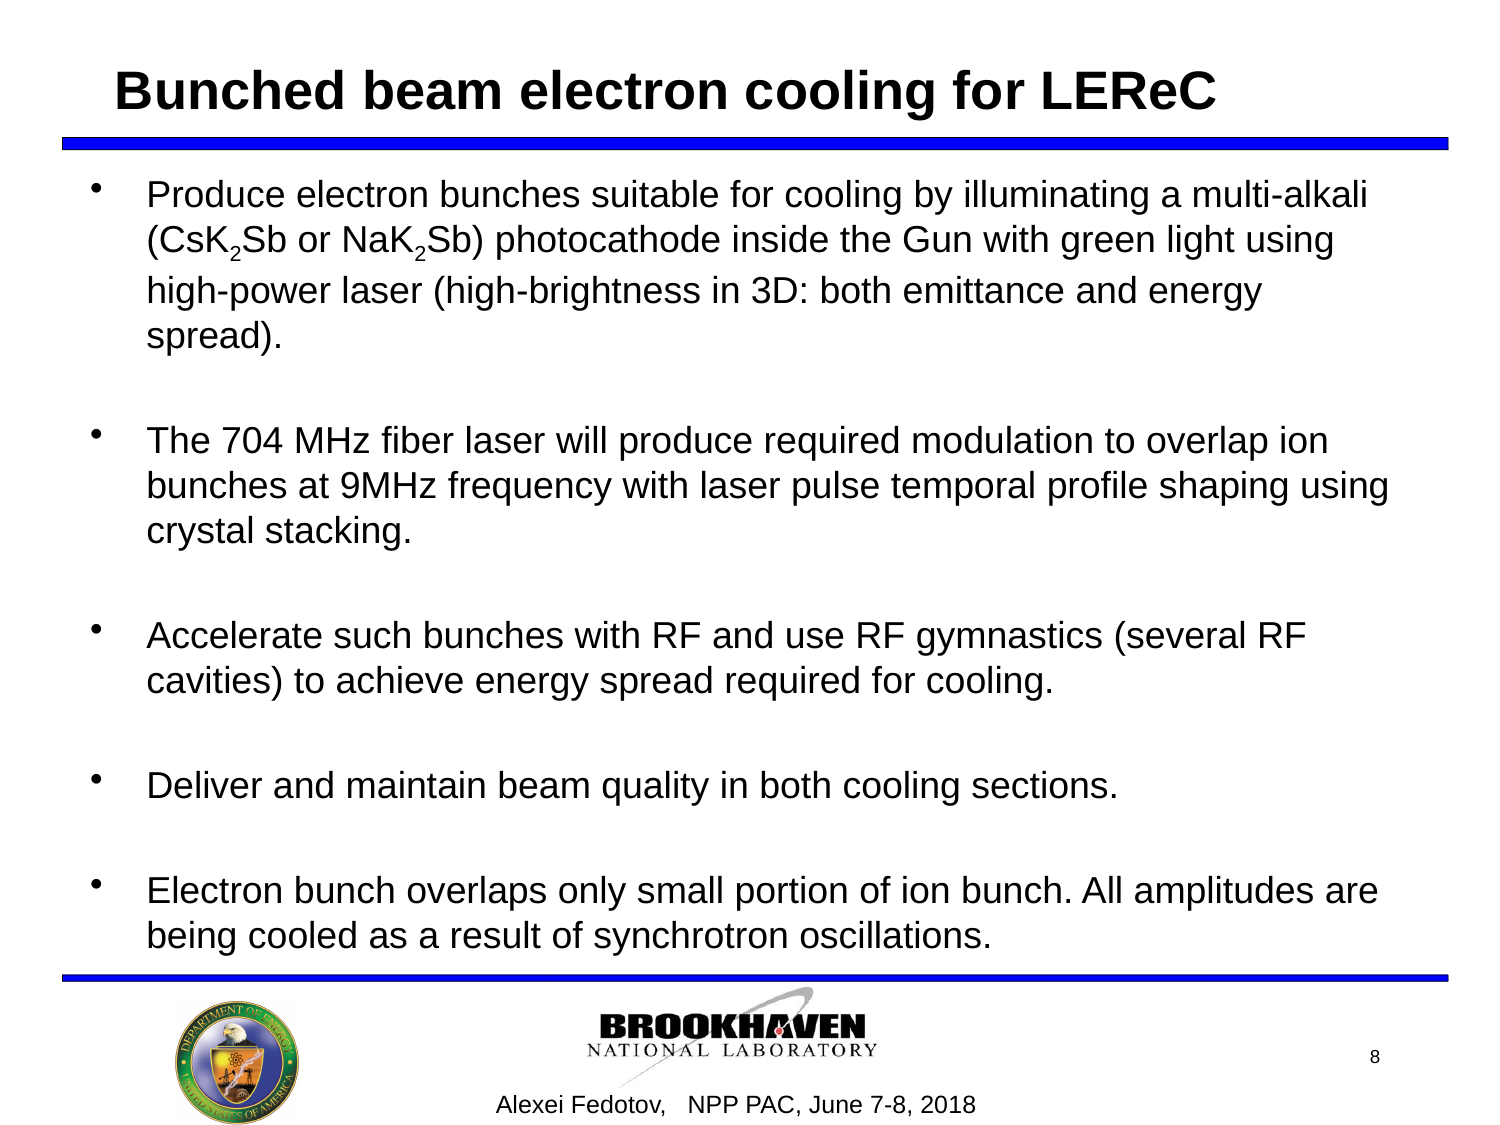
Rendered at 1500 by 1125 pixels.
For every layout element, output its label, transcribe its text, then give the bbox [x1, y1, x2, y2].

slide_number 8 [1299, 1037, 1450, 1088]
title Bunched beam electron cooling for LEReC [99, 12, 1313, 162]
picture [174, 1000, 300, 1125]
list Produce electron bunches suitable for cooling by illuminating a multi-alkali (CsK2Sb or NaK2Sb) photocathode inside the Gun with green light using high-power laser (high-brightness in 3D: both emittance and energy spread). The 704 MHz fiber laser will produce required modulation to overlap ion bunches at 9MHz frequency with laser pulse temporal profile shaping using crystal stacking. Accelerate such bunches with RF and use RF gymnastics (several RF cavities) to achieve energy spread required for cooling. Deliver and maintain beam quality in both cooling sections. Electron bunch overlaps only small portion of ion bunch. All amplitudes are being cooled as a result of synchrotron oscillations. [74, 162, 1413, 838]
picture [587, 987, 877, 1088]
